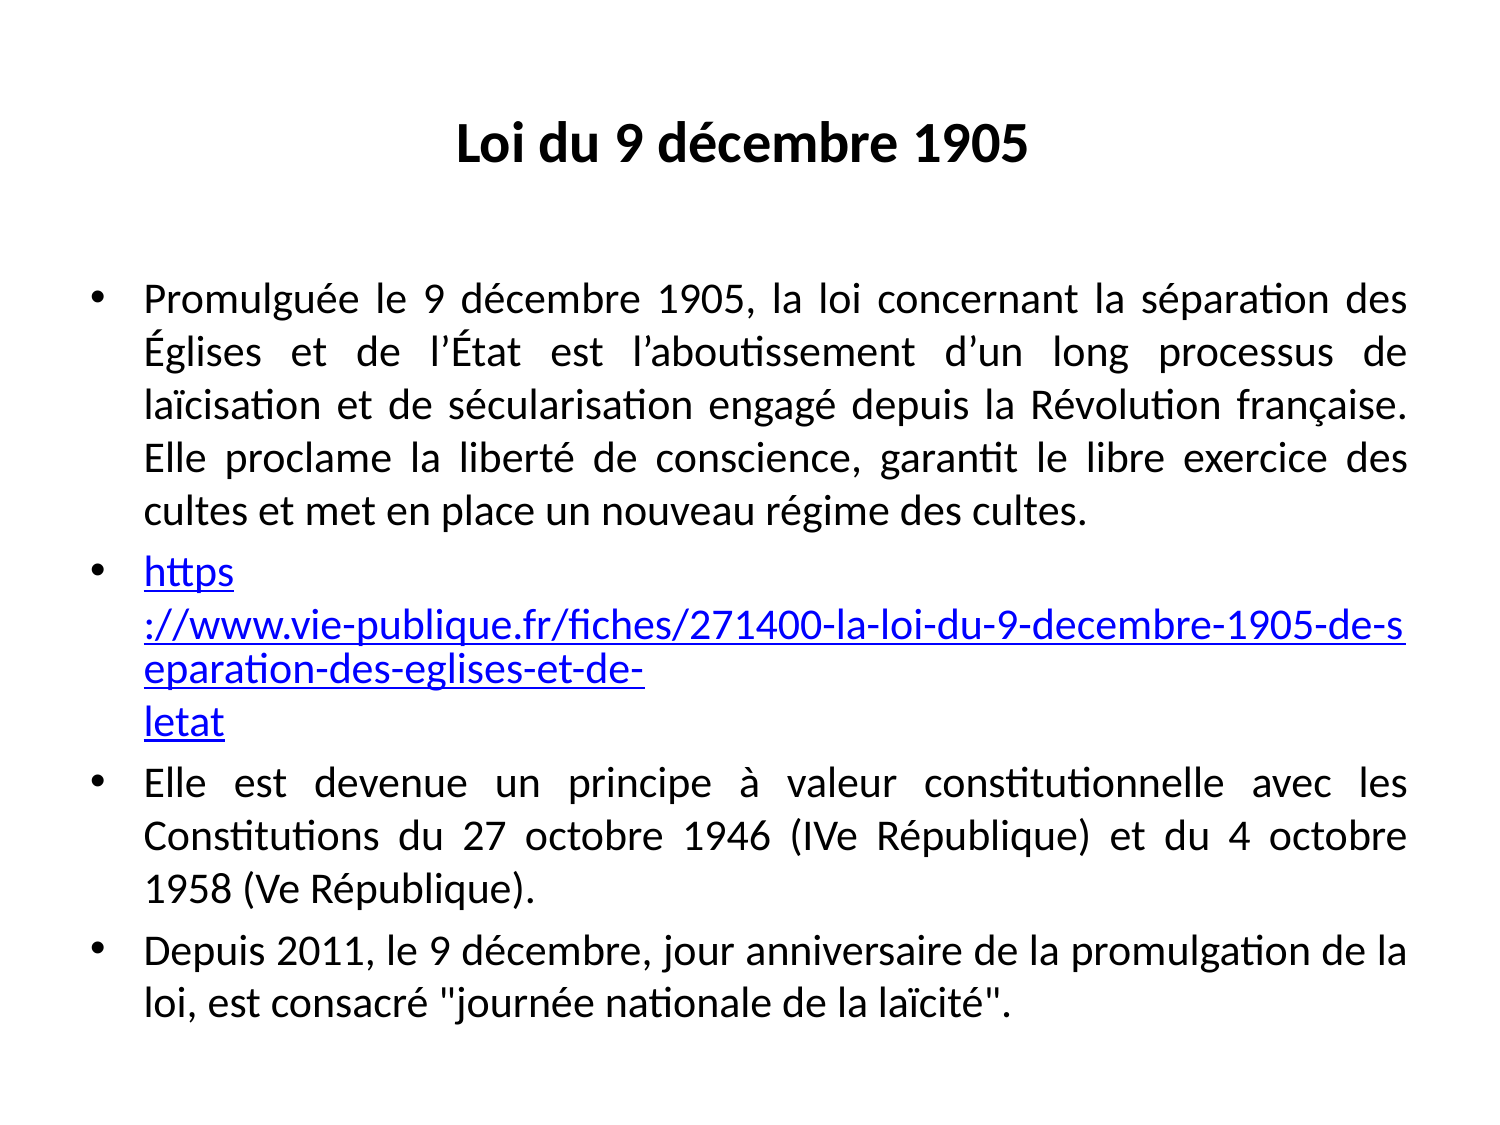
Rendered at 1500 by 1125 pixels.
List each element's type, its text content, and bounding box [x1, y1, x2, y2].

list Promulguée le 9 décembre 1905, la loi concernant la séparation des Églises et de l’État est l’aboutissement d’un long processus de laïcisation et de sécularisation engagé depuis la Révolution française. Elle proclame la liberté de conscience, garantit le libre exercice des cultes et met en place un nouveau régime des cultes. https://www.vie-publique.fr/fiches/271400-la-loi-du-9-decembre-1905-de-separation-des-eglises-et-de-letat Elle est devenue un principe à valeur constitutionnelle avec les Constitutions du 27 octobre 1946 (IVe République) et du 4 octobre 1958 (Ve République). Depuis 2011, le 9 décembre, jour anniversaire de la promulgation de la loi, est consacré "journée nationale de la laïcité". [75, 262, 1425, 1005]
title Loi du 9 décembre 1905 [75, 45, 1425, 233]
